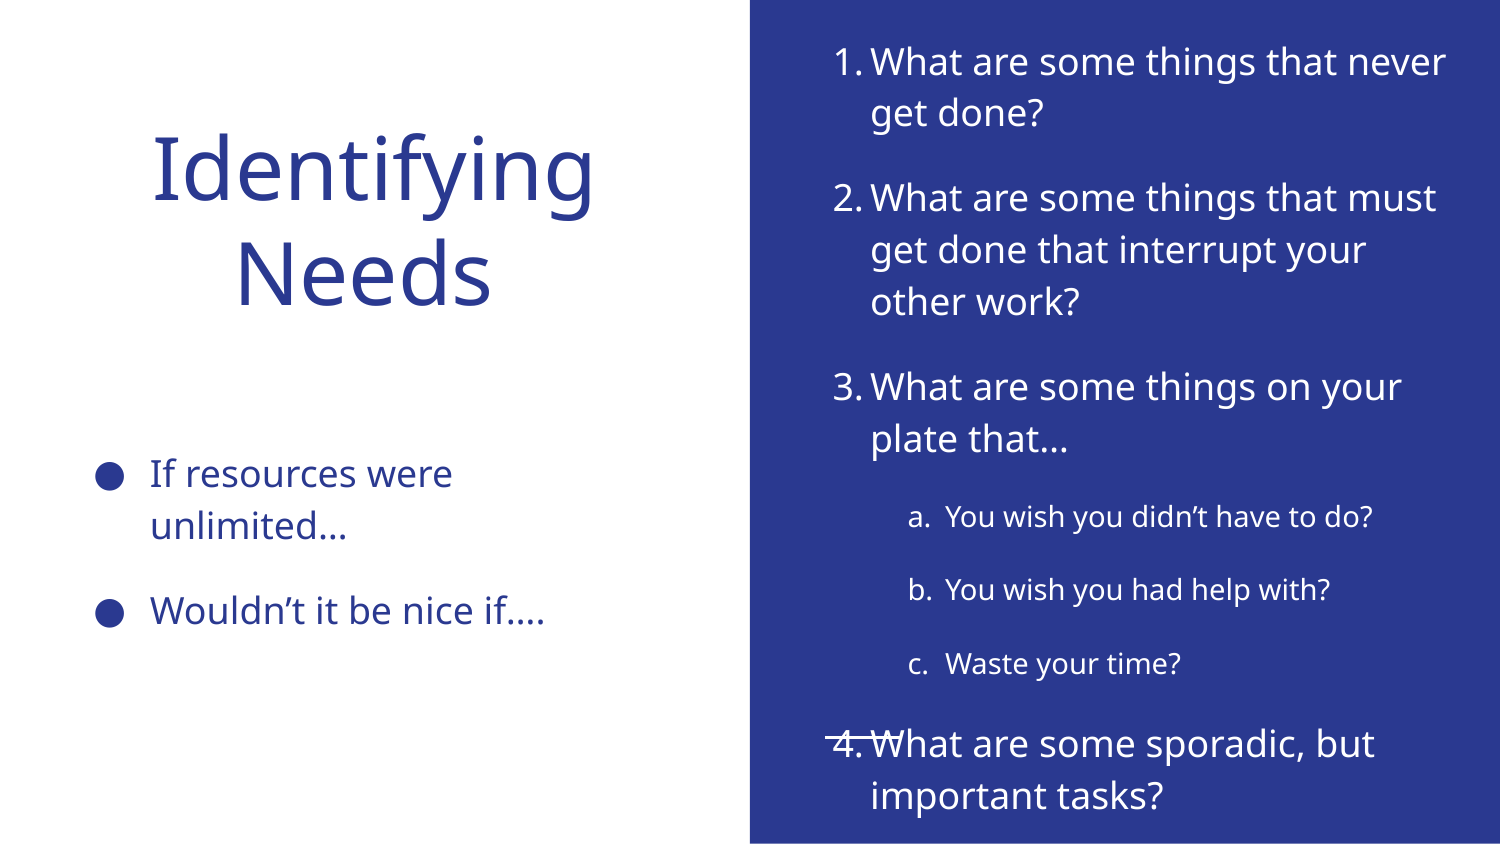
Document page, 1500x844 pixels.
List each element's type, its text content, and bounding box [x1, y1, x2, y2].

title Identifying Needs [0, 51, 750, 385]
text_box If resources were unlimited… Wouldn’t it be nice if…. [59, 443, 673, 631]
list What are some things that never get done? What are some things that must get done that interrupt your other work? What are some things on your plate that… You wish you didn’t have to do? You wish you had help with? Waste your time? What are some sporadic, but important tasks? [780, 15, 1474, 833]
